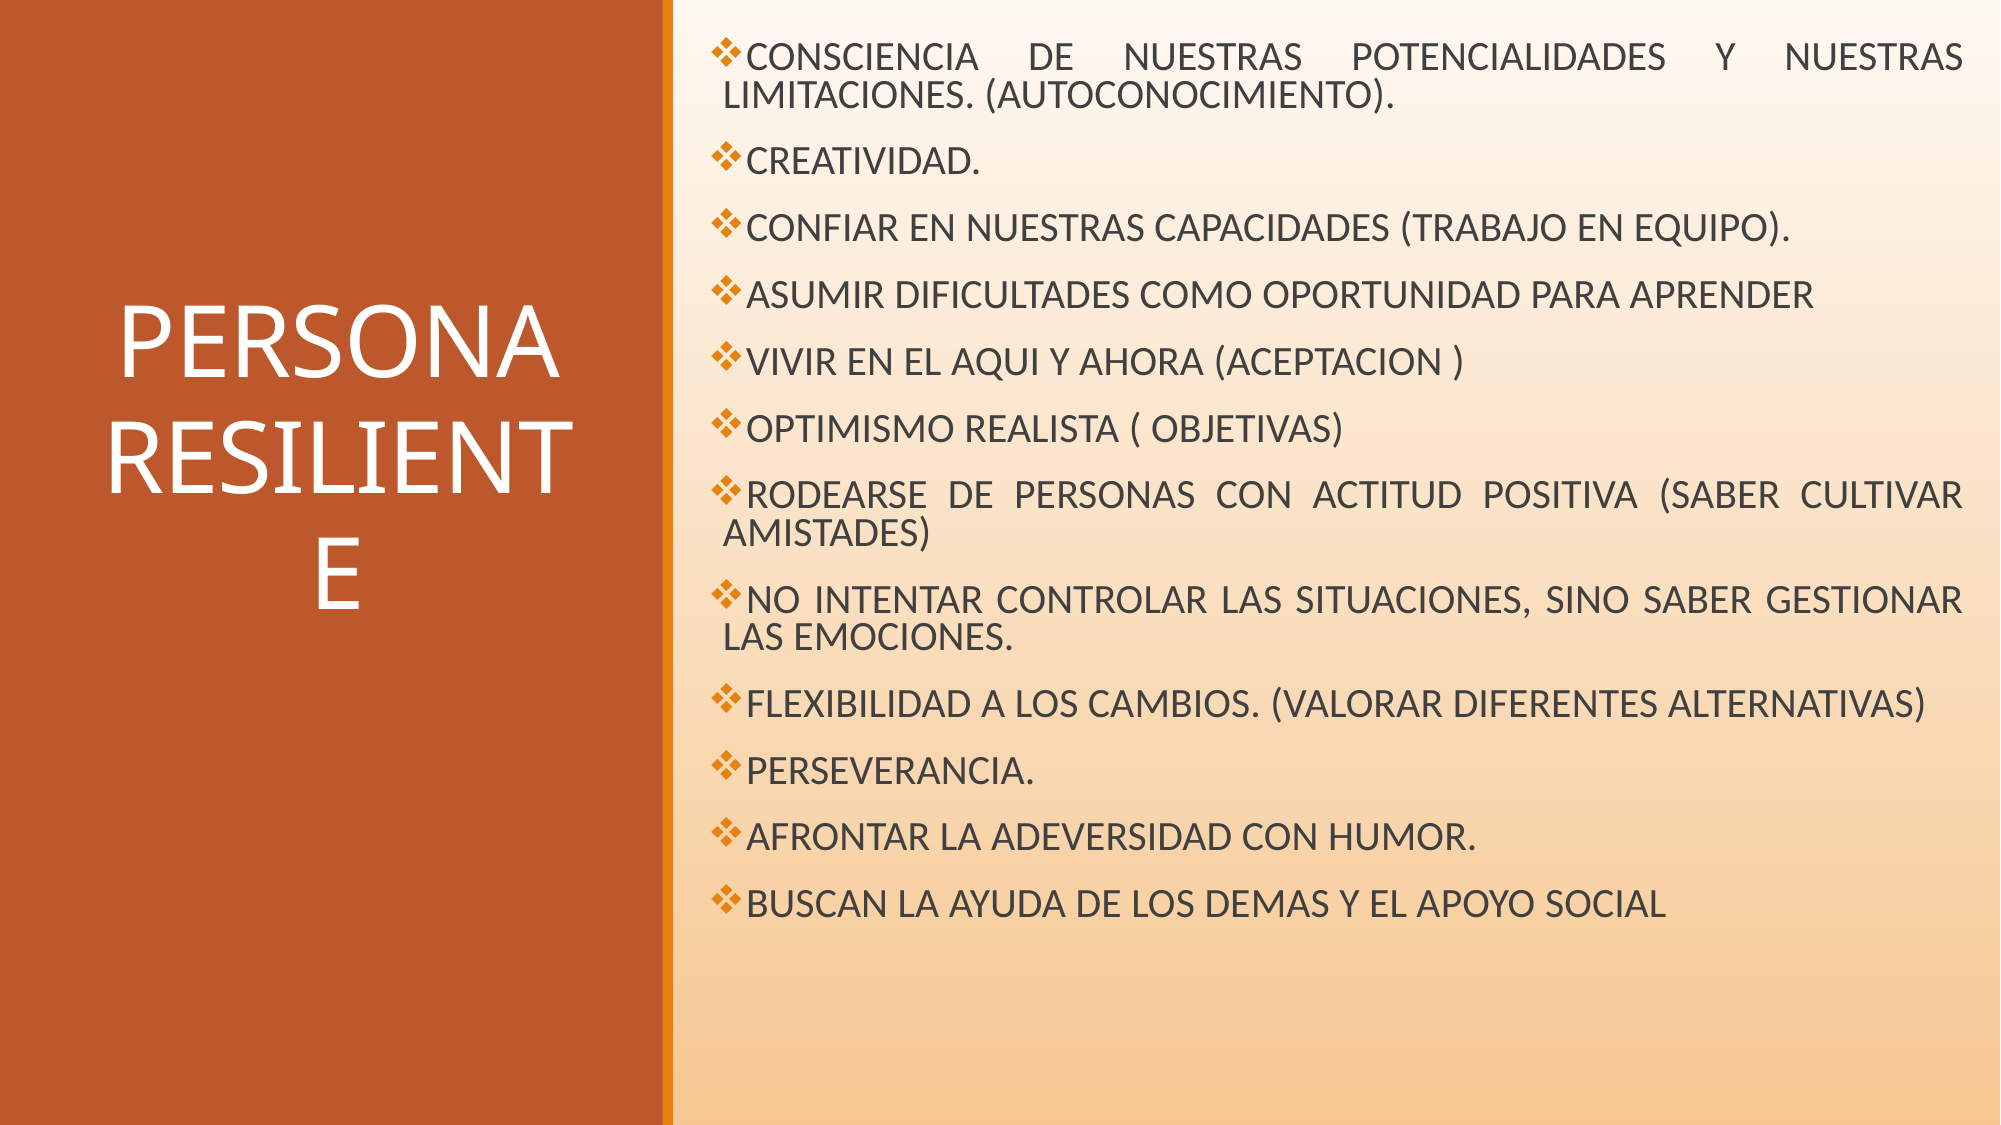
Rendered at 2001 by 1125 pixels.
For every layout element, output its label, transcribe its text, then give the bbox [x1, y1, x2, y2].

list CONSCIENCIA DE NUESTRAS POTENCIALIDADES Y NUESTRAS LIMITACIONES. (AUTOCONOCIMIENTO). CREATIVIDAD. CONFIAR EN NUESTRAS CAPACIDADES (TRABAJO EN EQUIPO). ASUMIR DIFICULTADES COMO OPORTUNIDAD PARA APRENDER VIVIR EN EL AQUI Y AHORA (ACEPTACION ) OPTIMISMO REALISTA ( OBJETIVAS) RODEARSE DE PERSONAS CON ACTITUD POSITIVA (SABER CULTIVAR AMISTADES) NO INTENTAR CONTROLAR LAS SITUACIONES, SINO SABER GESTIONAR LAS EMOCIONES. FLEXIBILIDAD A LOS CAMBIOS. (VALORAR DIFERENTES ALTERNATIVAS) PERSEVERANCIA. AFRONTAR LA ADEVERSIDAD CON HUMOR. BUSCAN LA AYUDA DE LOS DEMAS Y EL APOYO SOCIAL [707, 33, 1965, 1125]
title PERSONA RESILIENTE [75, 97, 600, 640]
